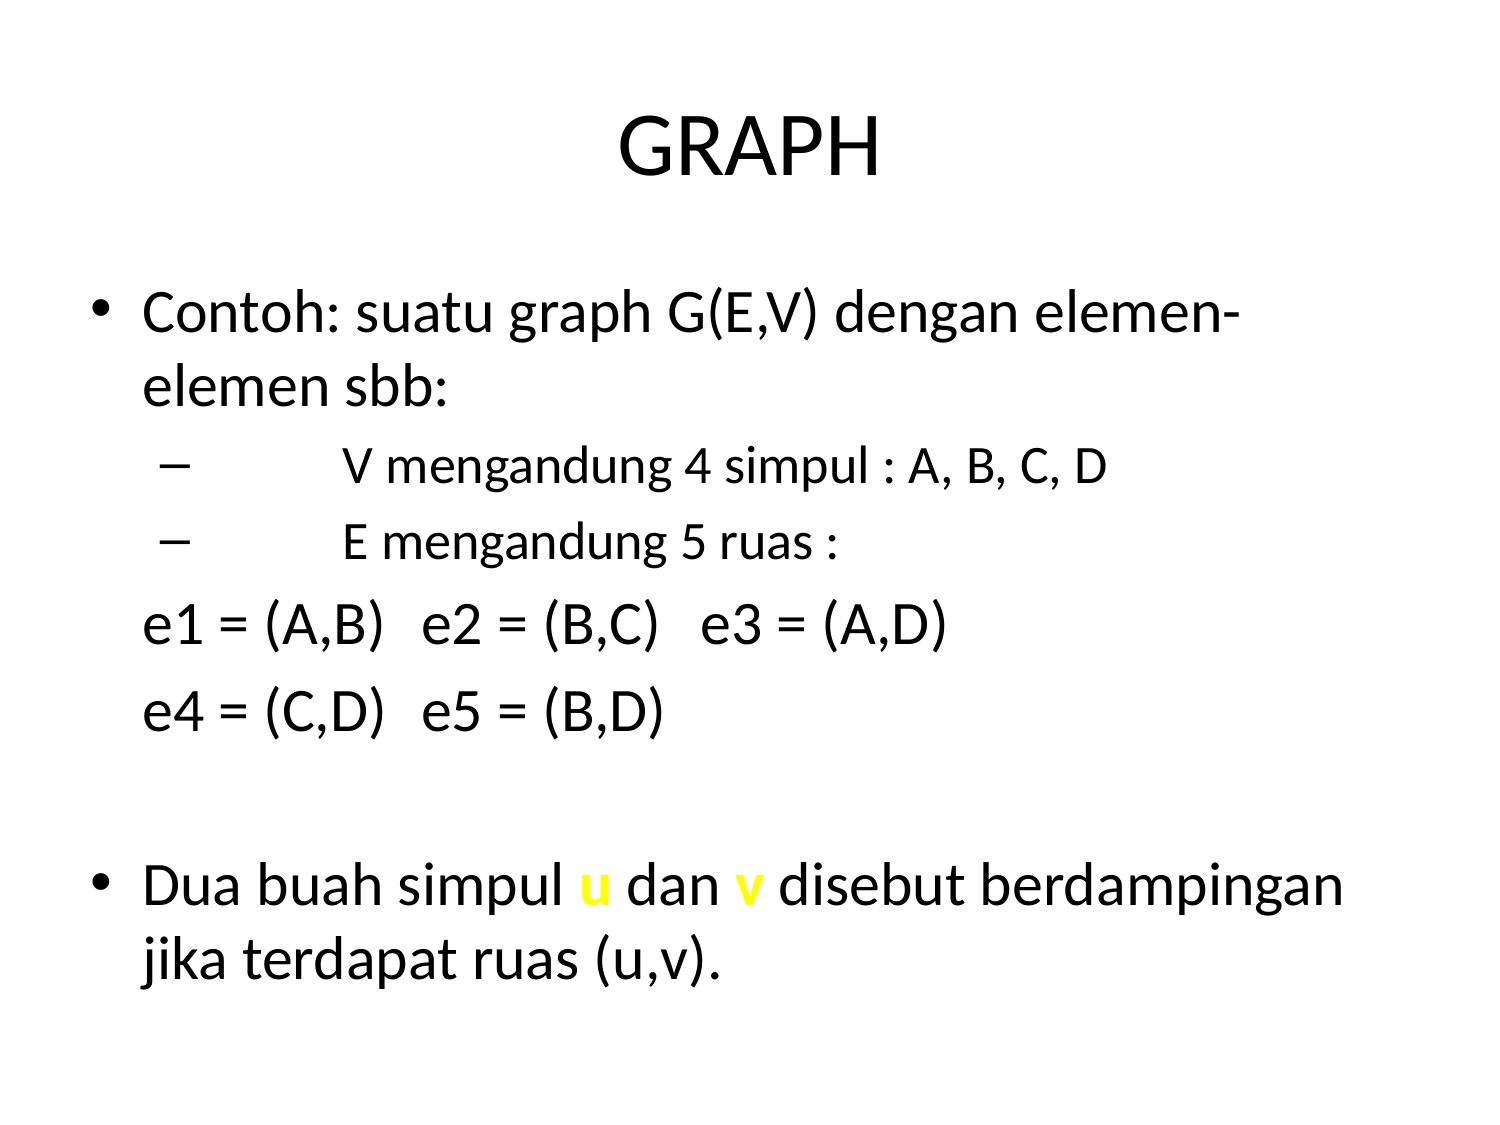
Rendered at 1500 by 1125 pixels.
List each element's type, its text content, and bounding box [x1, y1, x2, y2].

title GRAPH [75, 45, 1425, 233]
list Contoh: suatu graph G(E,V) dengan elemen-elemen sbb: V mengandung 4 simpul : A, B, C, D E mengandung 5 ruas : e1 = (A,B) e2 = (B,C) e3 = (A,D) e4 = (C,D) e5 = (B,D) Dua buah simpul u dan v disebut berdampingan jika terdapat ruas (u,v). [75, 262, 1425, 1005]
